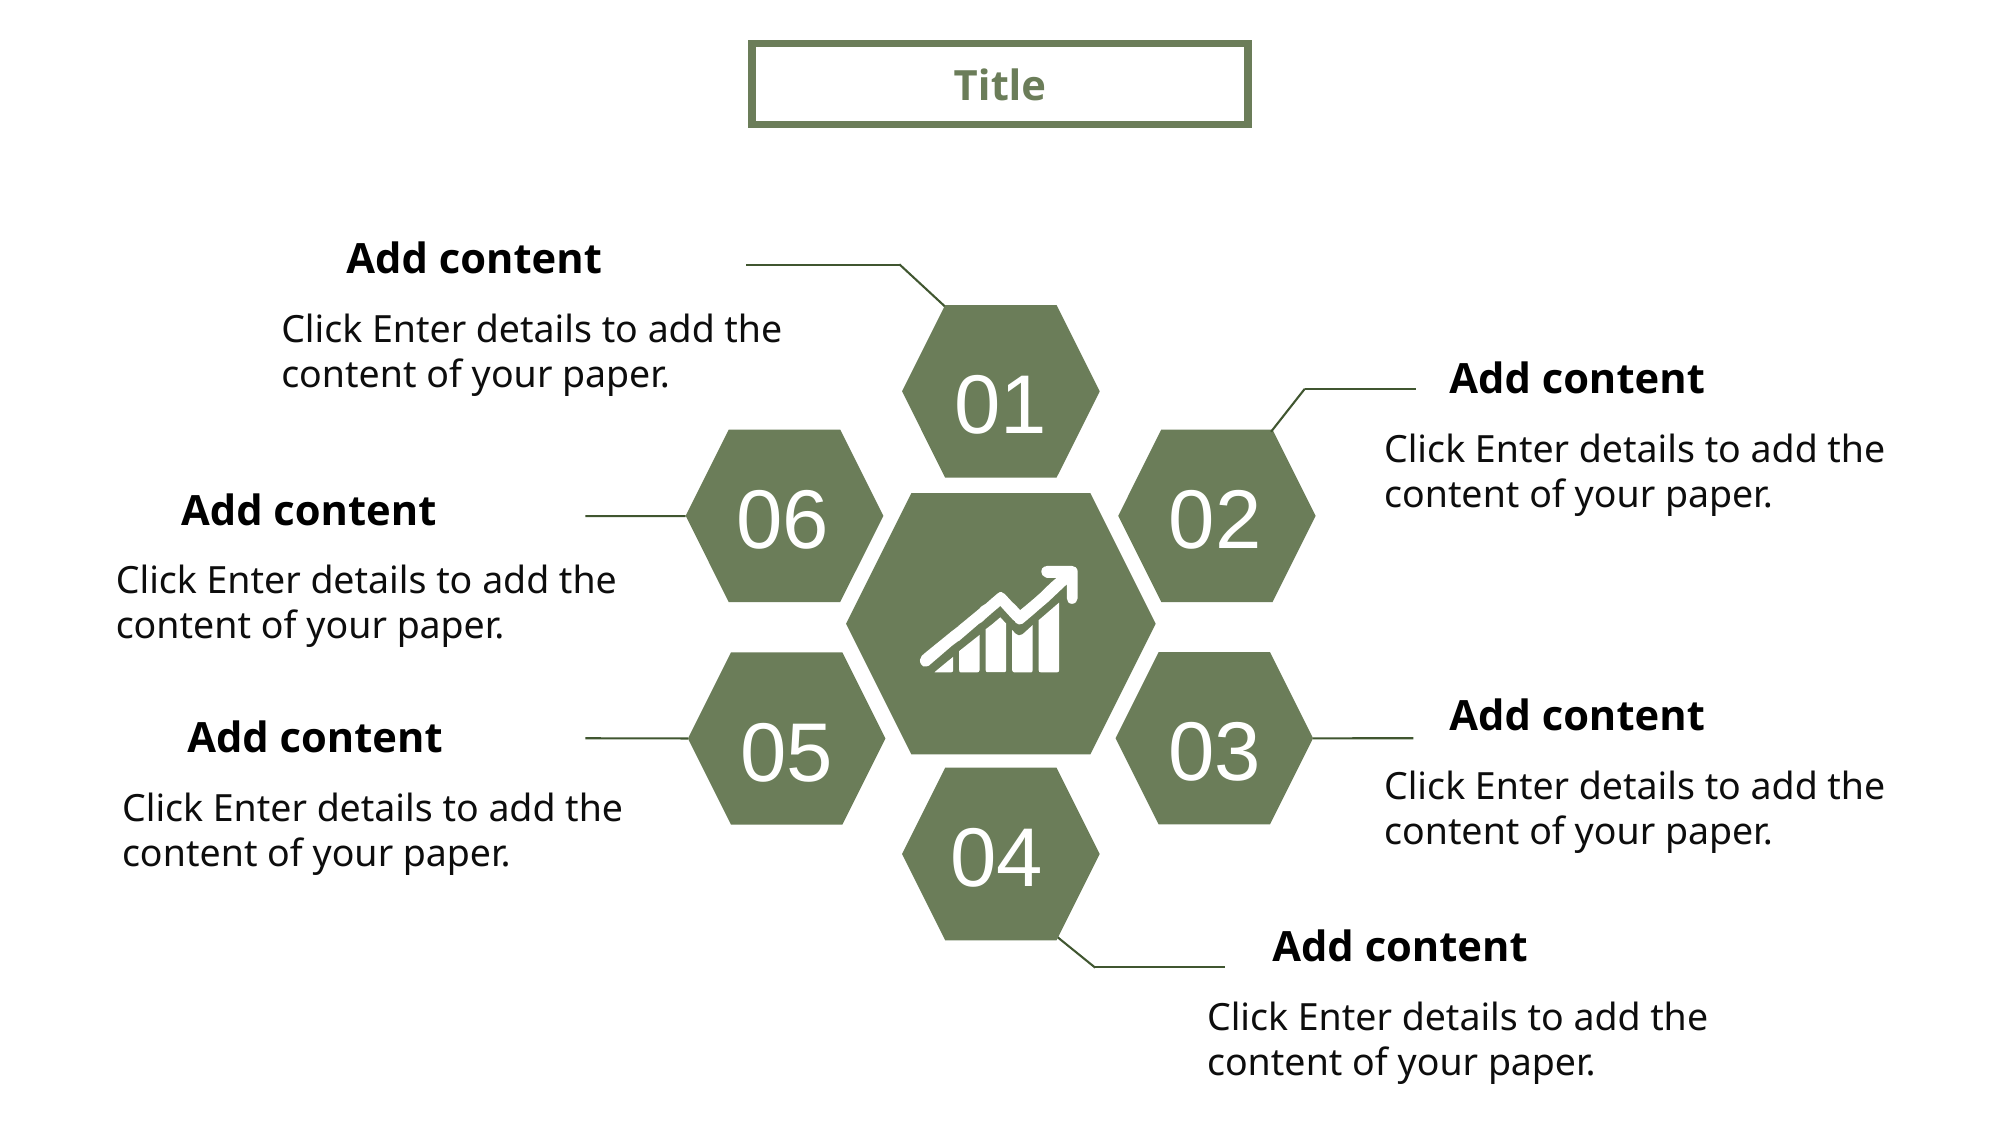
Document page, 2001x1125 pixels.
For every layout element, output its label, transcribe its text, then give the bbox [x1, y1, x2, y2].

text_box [1118, 429, 1316, 603]
text_box Add content [331, 224, 757, 289]
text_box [846, 493, 1156, 755]
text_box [902, 767, 1100, 941]
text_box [687, 652, 886, 825]
text_box Click Enter details to add the content of your paper. [1192, 985, 1752, 1091]
text_box Click Enter details to add the content of your paper. [107, 776, 667, 882]
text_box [1115, 652, 1314, 825]
text_box Click Enter details to add the content of your paper. [266, 297, 826, 402]
text_box Add content [1434, 681, 1860, 747]
text_box Click Enter details to add the content of your paper. [1369, 417, 1929, 522]
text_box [1055, 935, 1225, 968]
text_box Click Enter details to add the content of your paper. [1369, 754, 1929, 860]
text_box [746, 264, 946, 308]
text_box Add content [1257, 912, 1683, 978]
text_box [1271, 388, 1417, 432]
text_box Click Enter details to add the content of your paper. [100, 549, 661, 654]
text_box Add content [1434, 344, 1860, 410]
text_box Add content [166, 476, 591, 541]
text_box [685, 429, 884, 603]
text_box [751, 43, 1248, 125]
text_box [902, 305, 1100, 478]
text_box Add content [172, 703, 598, 769]
